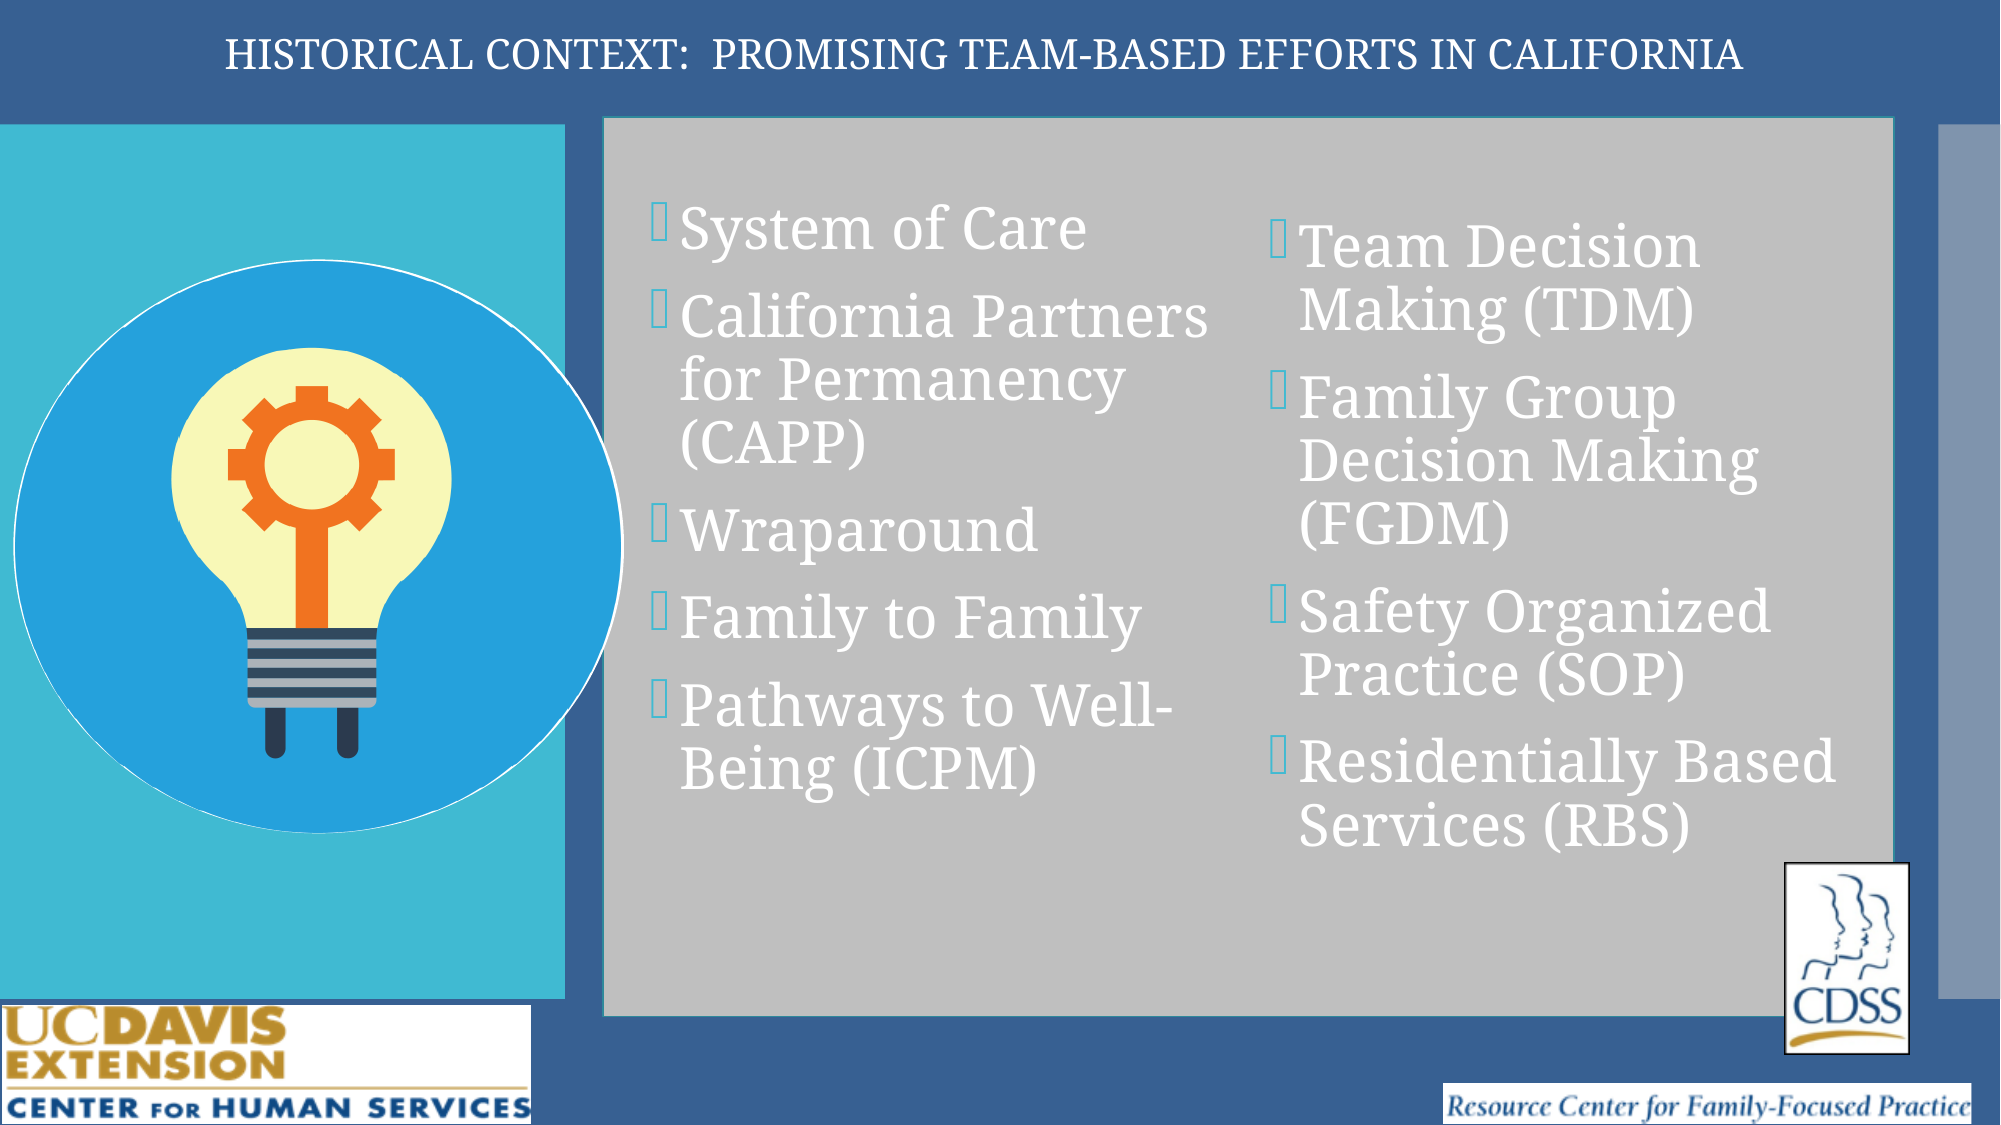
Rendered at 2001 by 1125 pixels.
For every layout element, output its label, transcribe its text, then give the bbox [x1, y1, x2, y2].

picture [2, 1005, 531, 1124]
picture [1784, 862, 1911, 1055]
text_box [1265, 116, 1895, 123]
picture [13, 259, 625, 834]
text_box HISTORICAL CONTEXT: PROMISING TEAM-BASED EFFORTS IN CALIFORNIA [41, 20, 1927, 86]
list System of Care California Partners for Permanency (CAPP) Wraparound Family to Family Pathways to Well-Being (ICPM) [634, 86, 1265, 916]
picture [1443, 1083, 1972, 1124]
list Team Decision Making (TDM) Family Group Decision Making (FGDM) Safety Organized Practice (SOP) Residentially Based Services (RBS) [1253, 123, 1899, 953]
text_box [602, 116, 1784, 1017]
